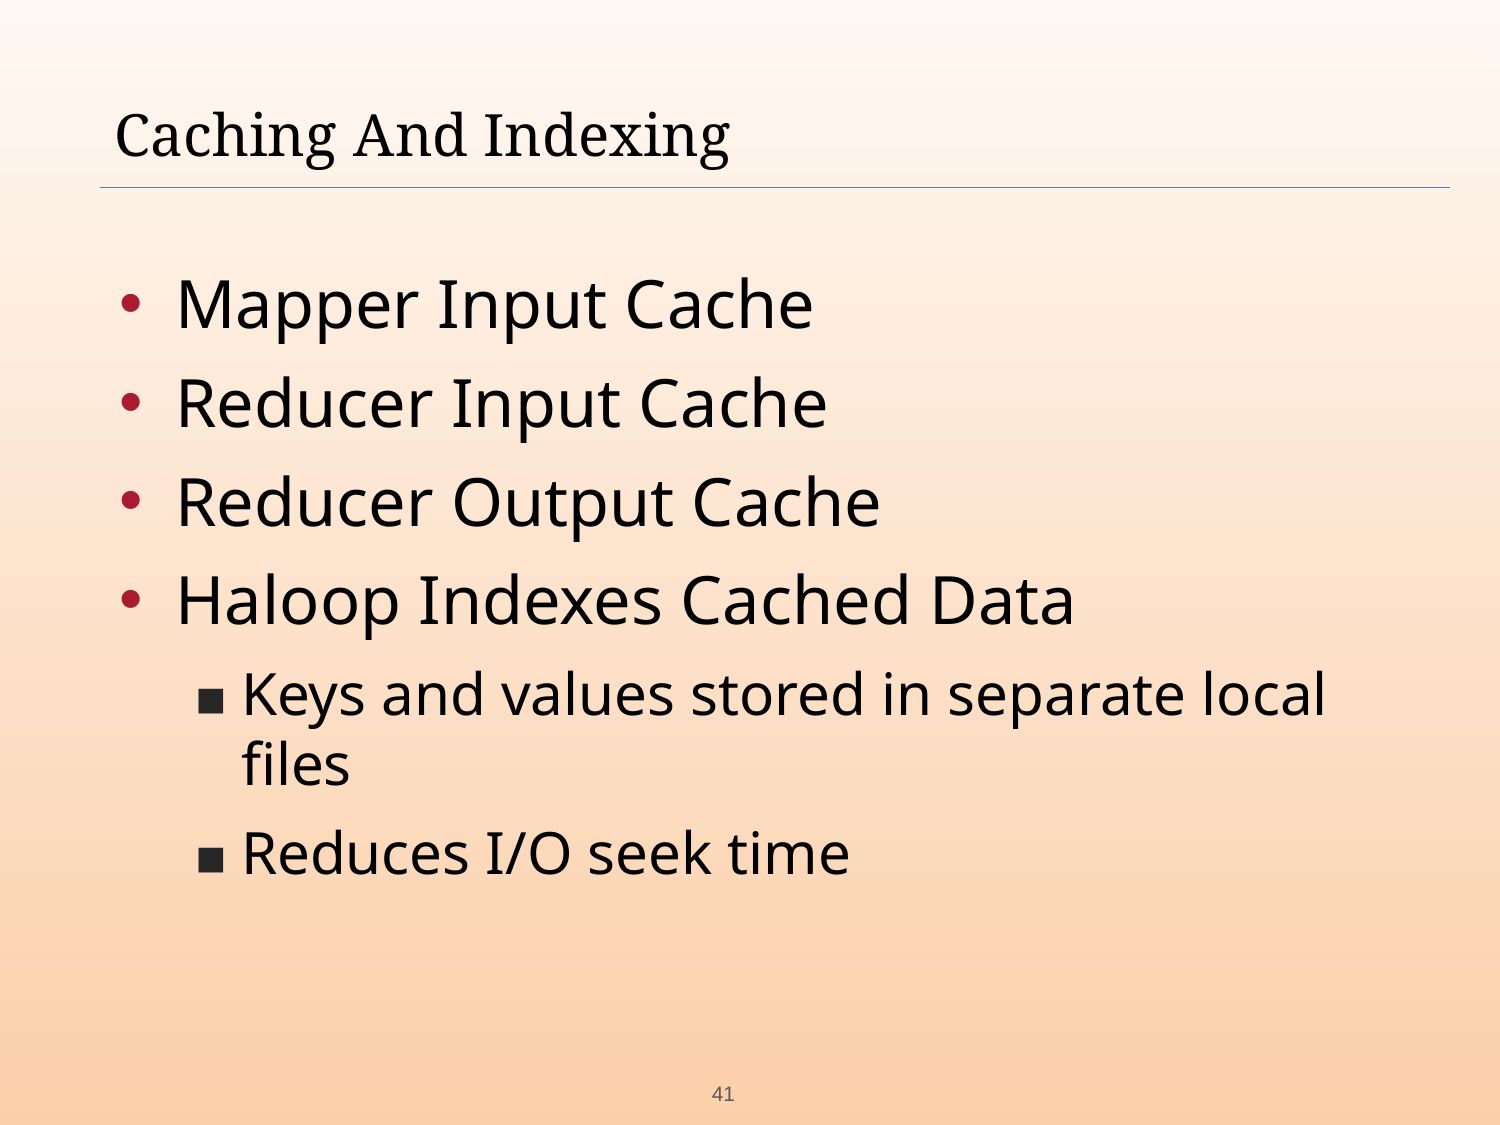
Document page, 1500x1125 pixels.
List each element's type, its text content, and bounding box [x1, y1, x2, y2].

slide_number ‹#› [548, 1061, 899, 1125]
title Caching And Indexing [99, 82, 1375, 187]
list Mapper Input Cache Reducer Input Cache Reducer Output Cache Haloop Indexes Cached Data Keys and values stored in separate local files Reduces I/O seek time [104, 254, 1405, 1029]
